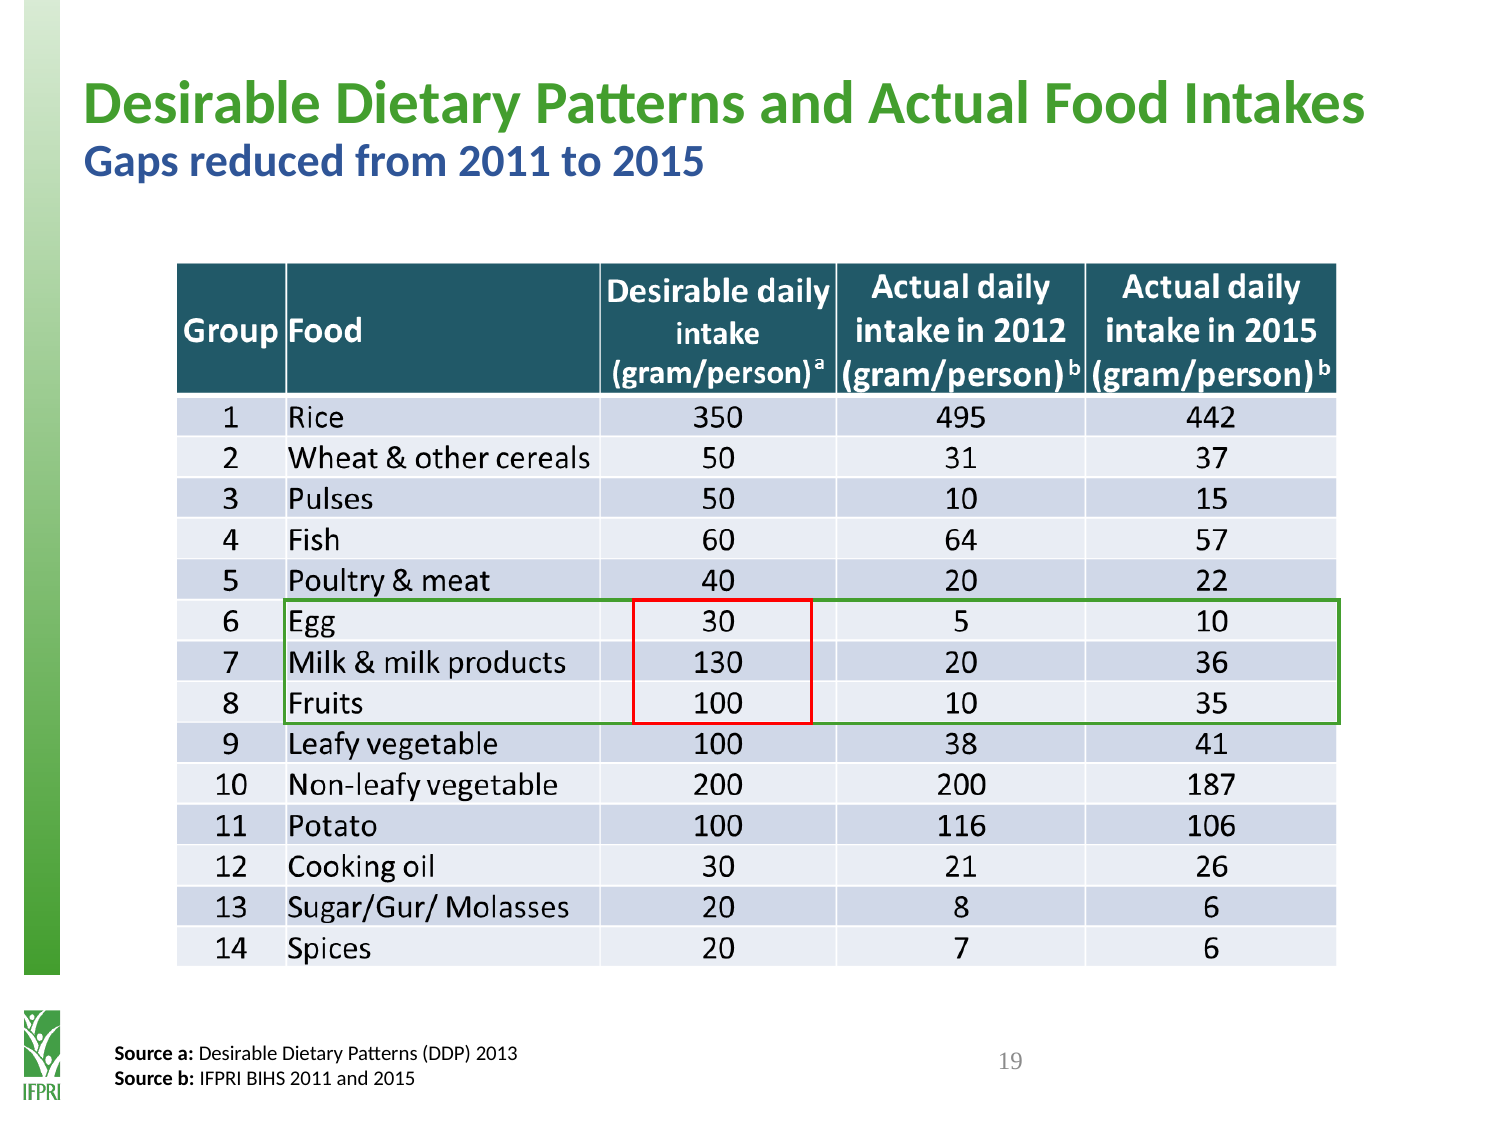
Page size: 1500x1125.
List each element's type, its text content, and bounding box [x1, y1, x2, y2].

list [174, 252, 1341, 987]
picture [19, 1006, 64, 1104]
slide_number 19 [700, 1029, 1038, 1090]
text_box Source a: Desirable Dietary Patterns (DDP) 2013 Source b: IFPRI BIHS 2011 and 2015 [99, 1032, 857, 1120]
title Desirable Dietary Patterns and Actual Food Intakes Gaps reduced from 2011 to 2015 [68, 35, 1477, 222]
